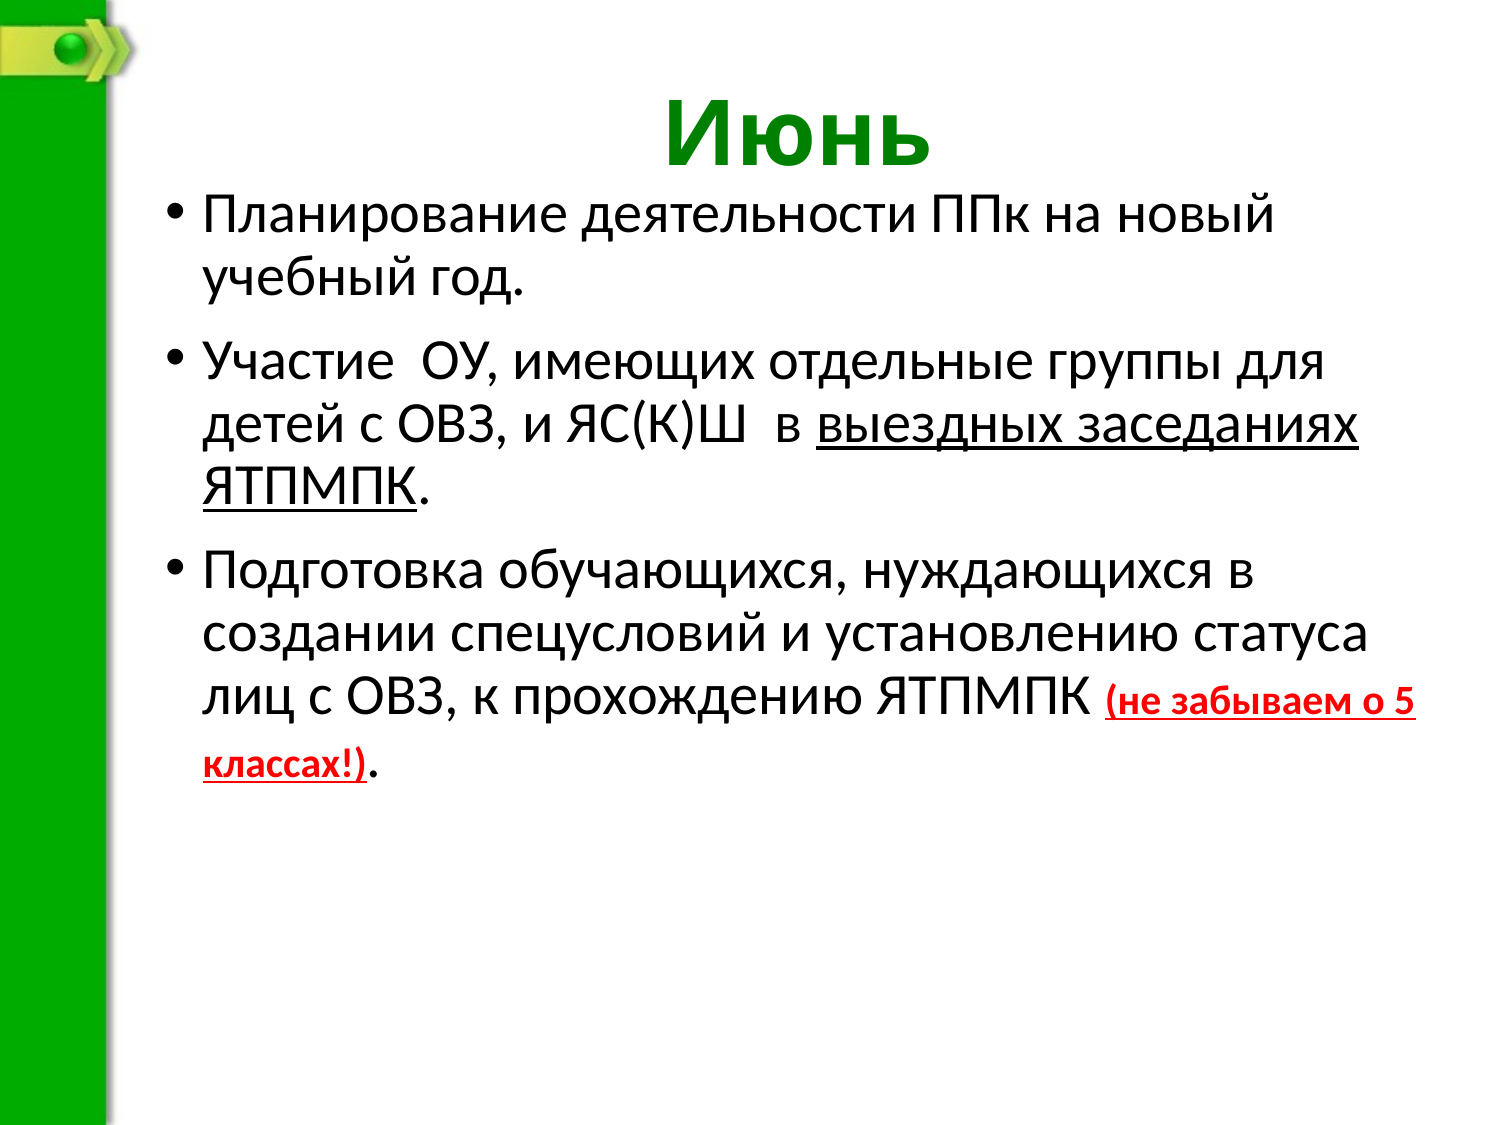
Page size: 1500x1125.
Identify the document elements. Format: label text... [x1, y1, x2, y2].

text_box Июнь [150, 78, 1444, 193]
picture [0, 0, 1500, 1125]
list Планирование деятельности ППк на новый учебный год. Участие ОУ, имеющих отдельные группы для детей с ОВЗ, и ЯС(К)Ш в выездных заседаниях ЯТПМПК. Подготовка обучающихся, нуждающихся в создании спецусловий и установлению статуса лиц с ОВЗ, к прохождению ЯТПМПК (не забываем о 5 классах!). [150, 193, 1444, 1014]
